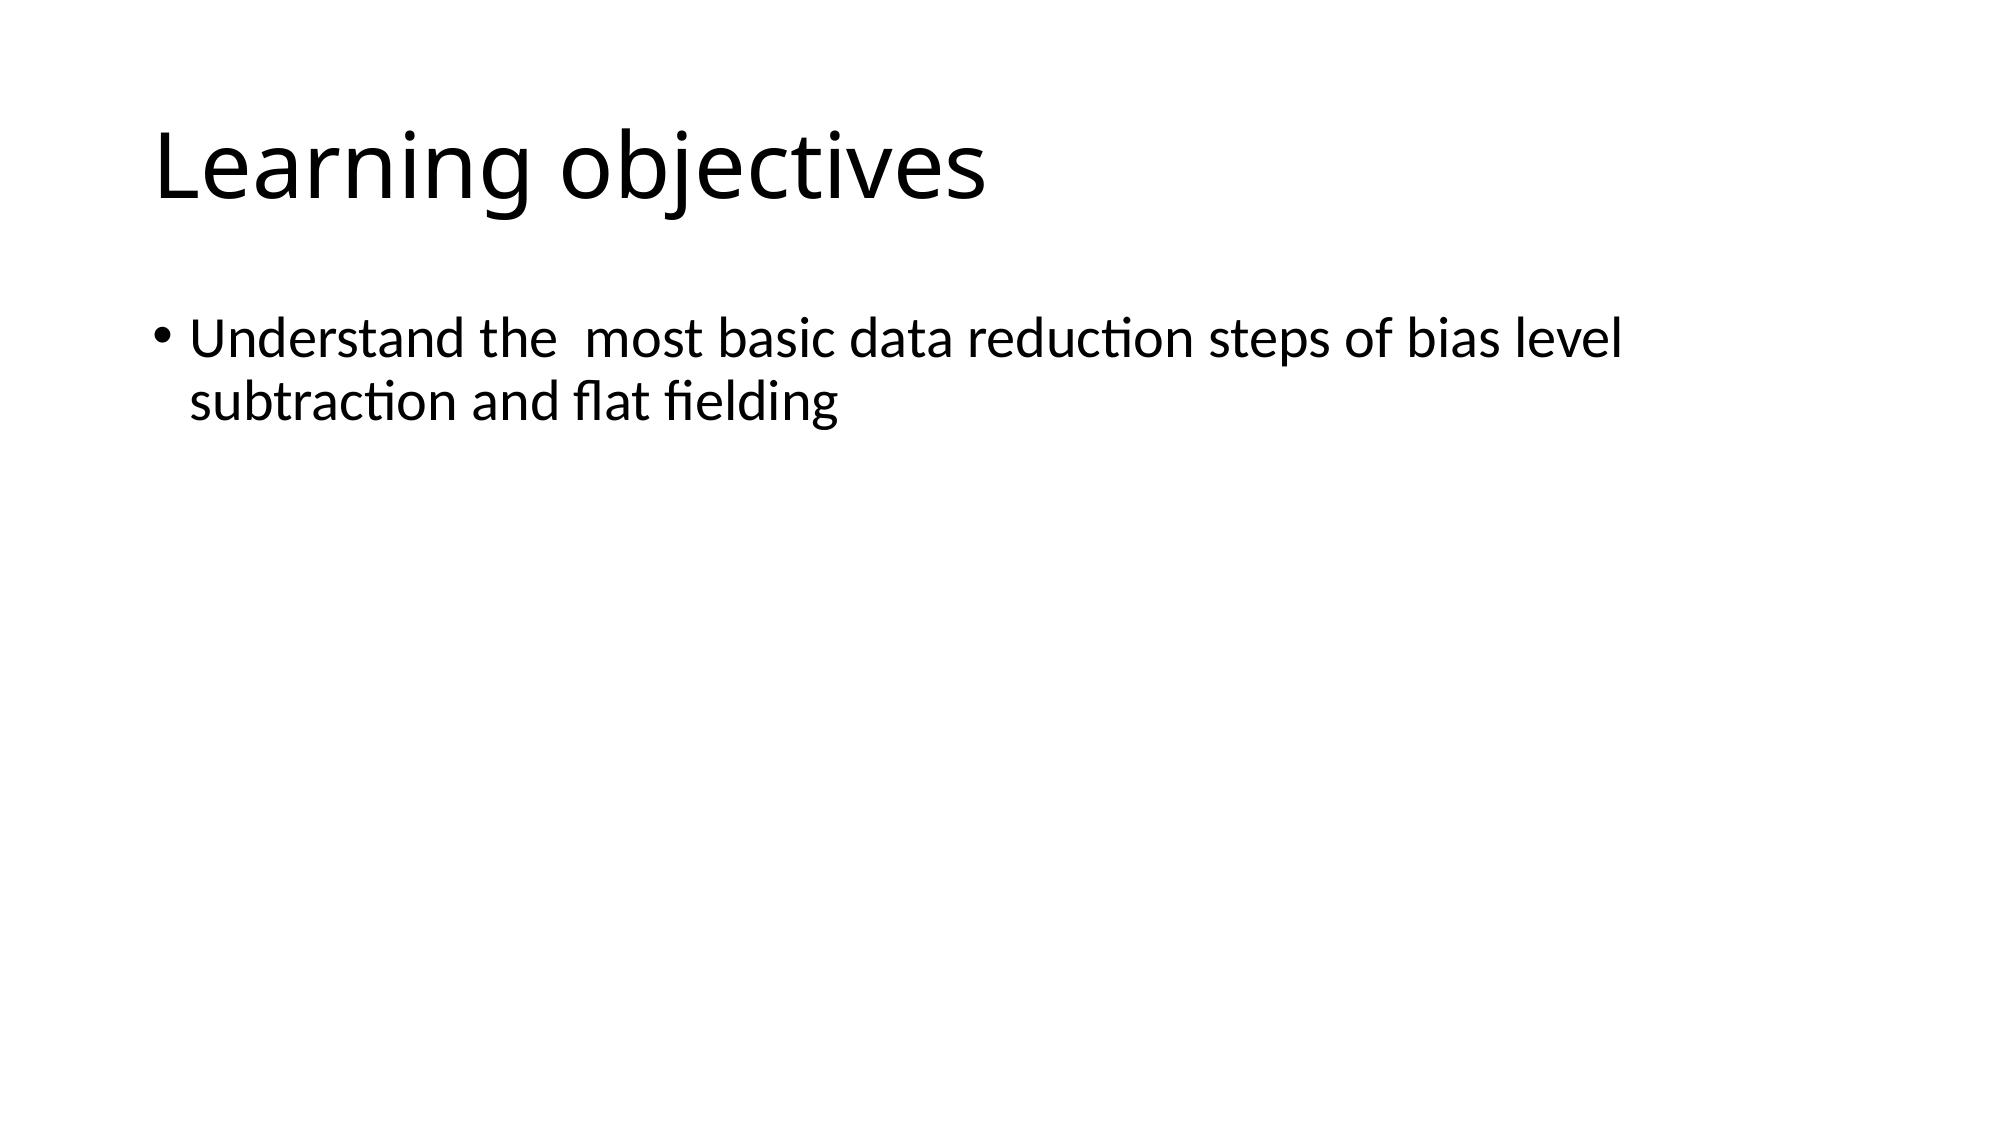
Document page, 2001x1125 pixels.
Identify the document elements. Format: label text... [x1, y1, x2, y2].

title Learning objectives [137, 59, 1863, 278]
list Understand the most basic data reduction steps of bias level subtraction and flat fielding [137, 299, 1863, 1014]
